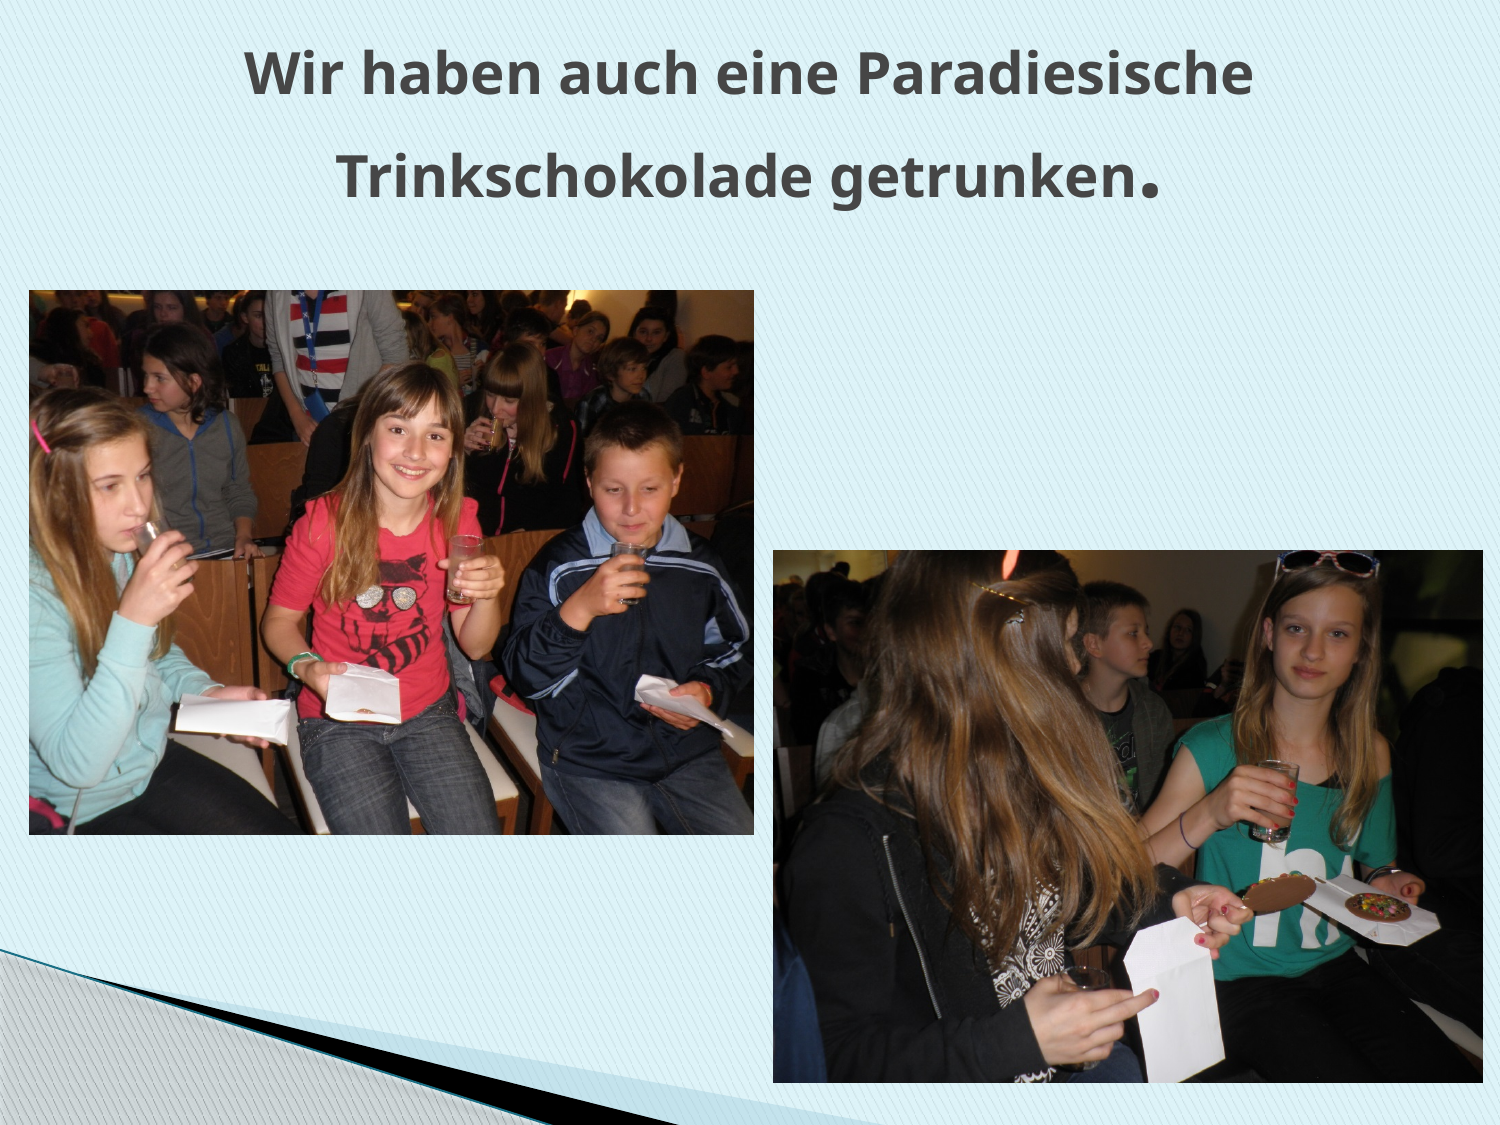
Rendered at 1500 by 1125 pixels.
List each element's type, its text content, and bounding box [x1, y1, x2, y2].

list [773, 550, 1483, 1083]
title Wir haben auch eine Paradiesische Trinkschokolade getrunken. [75, 19, 1425, 233]
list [29, 290, 755, 835]
